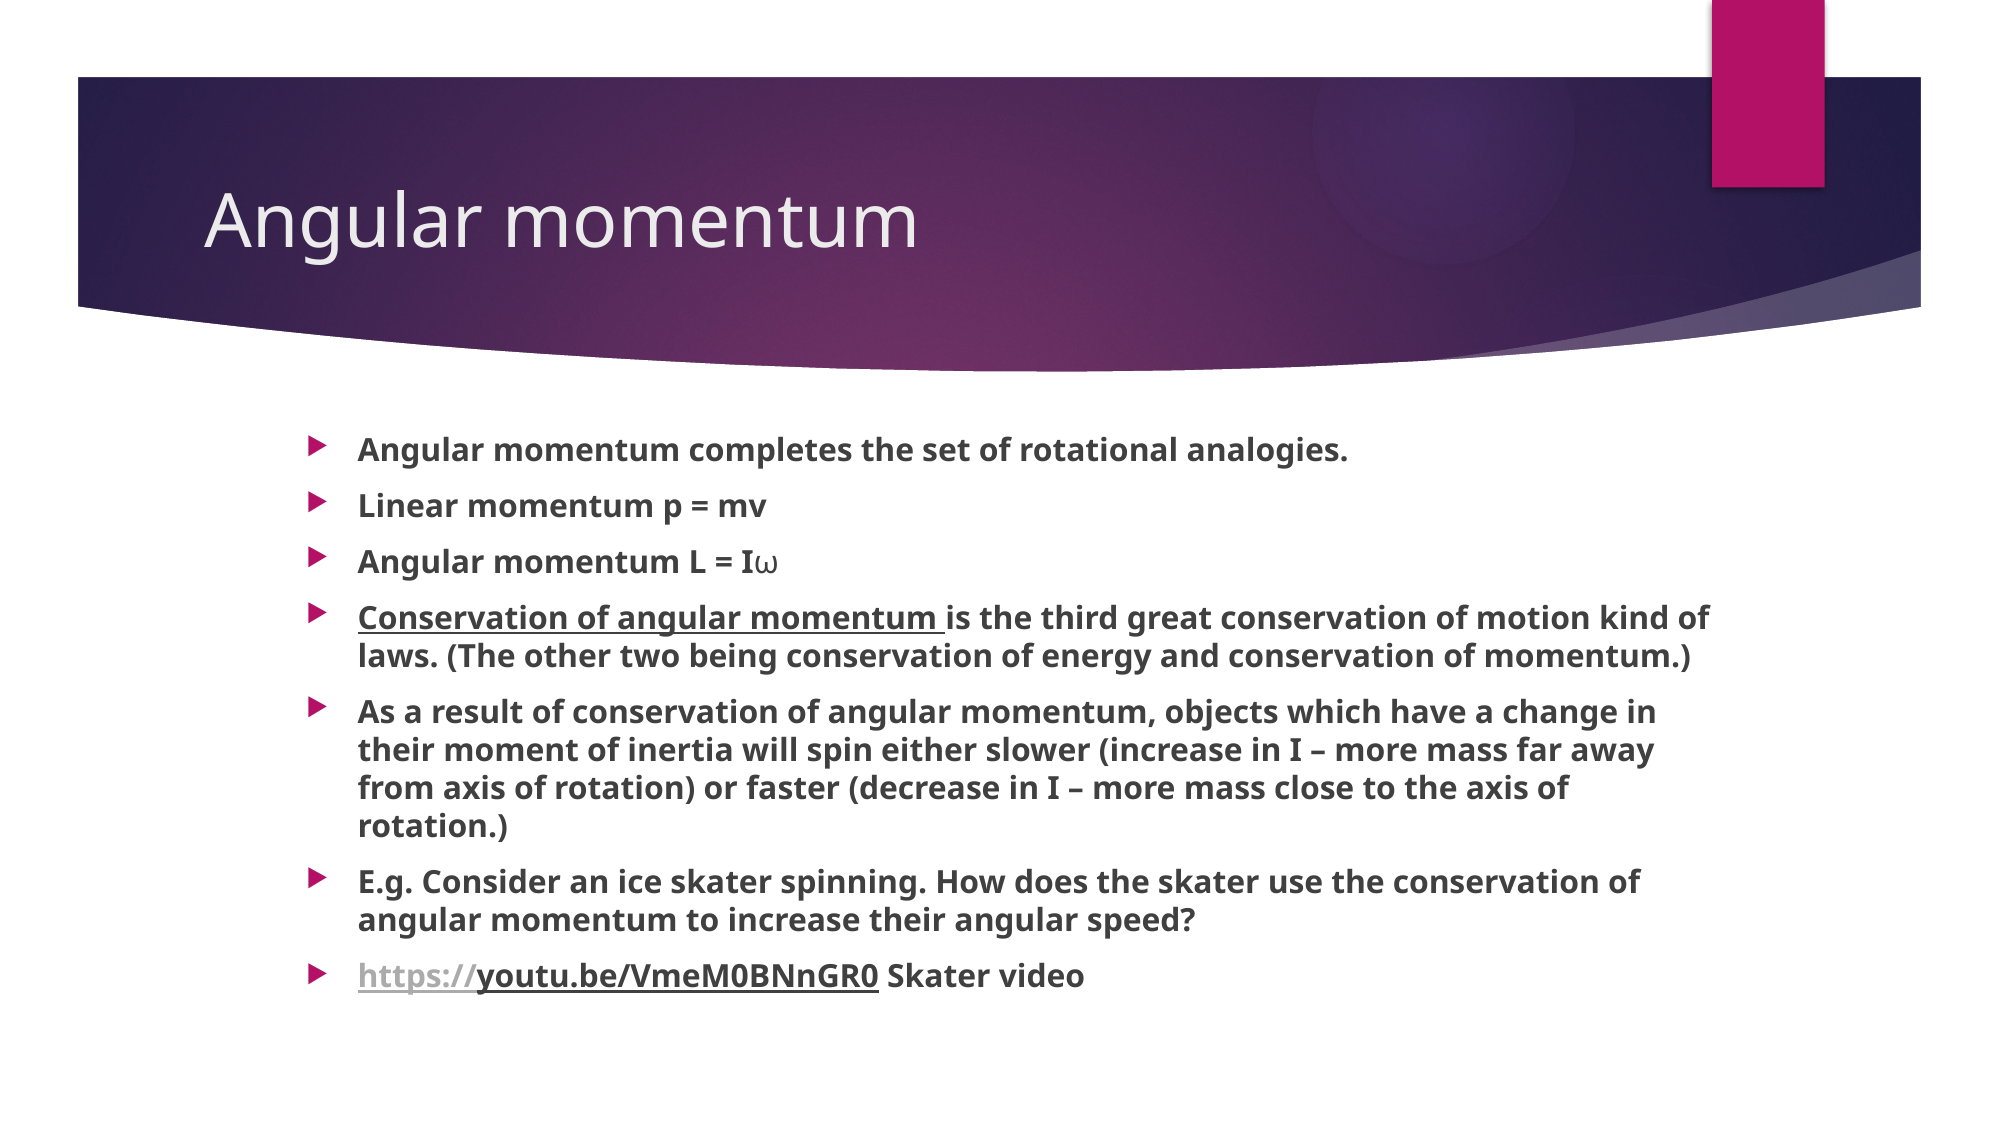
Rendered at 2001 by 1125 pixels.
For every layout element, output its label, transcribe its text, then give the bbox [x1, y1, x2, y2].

title Angular momentum [189, 159, 1627, 276]
list Angular momentum completes the set of rotational analogies. Linear momentum p = mv Angular momentum L = Iω Conservation of angular momentum is the third great conservation of motion kind of laws. (The other two being conservation of energy and conservation of momentum.) As a result of conservation of angular momentum, objects which have a change in their moment of inertia will spin either slower (increase in I – more mass far away from axis of rotation) or faster (decrease in I – more mass close to the axis of rotation.) E.g. Consider an ice skater spinning. How does the skater use the conservation of angular momentum to increase their angular speed? https://youtu.be/VmeM0BNnGR0 Skater video [291, 422, 1739, 1050]
